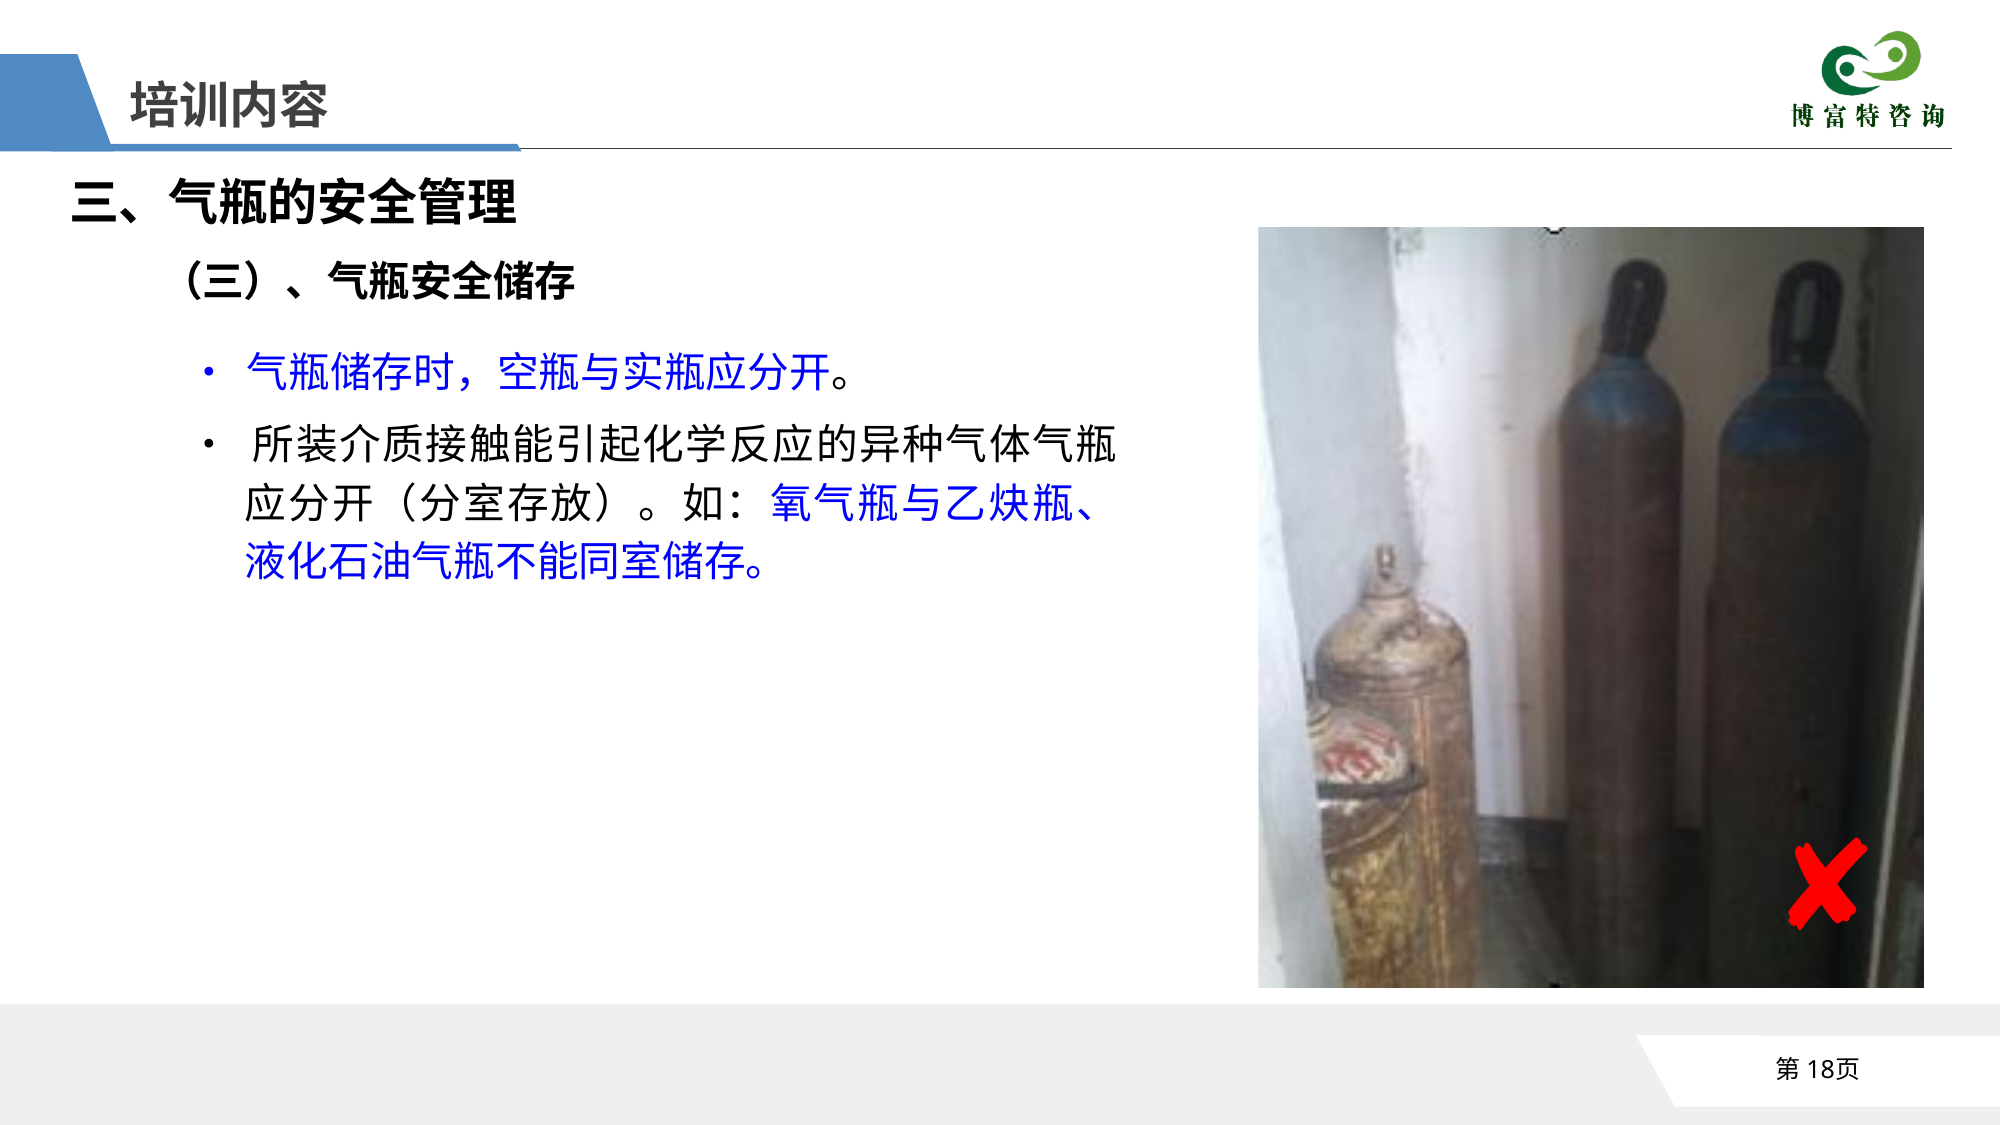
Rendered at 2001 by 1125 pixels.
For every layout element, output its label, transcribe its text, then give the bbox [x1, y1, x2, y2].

picture [1772, 30, 1969, 131]
text_box 三、气瓶的安全管理 [54, 163, 532, 238]
text_box 培训内容 [114, 66, 345, 141]
text_box ✘ [1771, 810, 1954, 955]
text_box • 气瓶储存时，空瓶与实瓶应分开。 • 所装介质接触能引起化学反应的异种气体气瓶应分开（分室存放）。如：氧气瓶与乙炔瓶、液化石油气瓶不能同室储存。 [186, 345, 1119, 586]
text_box [1258, 227, 1924, 988]
text_box （三）、气瓶安全储存 [158, 254, 1064, 305]
